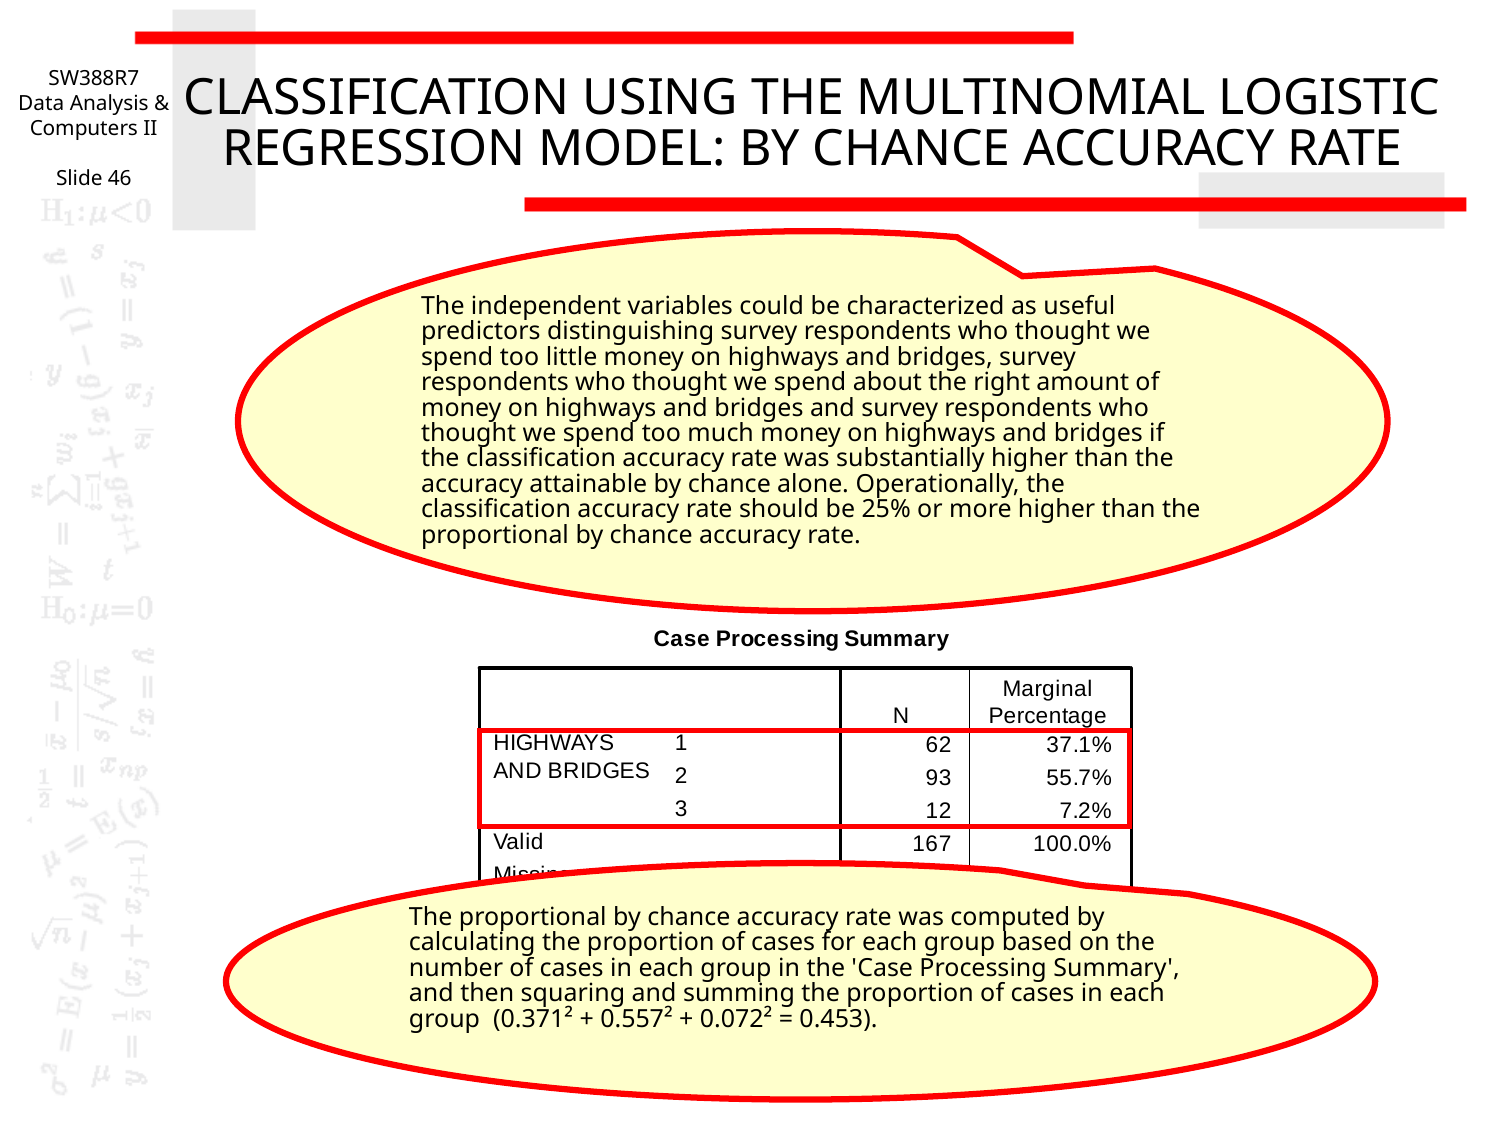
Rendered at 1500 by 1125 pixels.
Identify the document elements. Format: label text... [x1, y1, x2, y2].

slide_number SW388R7 Data Analysis & Computers II Slide 46 [0, 50, 137, 200]
title CLASSIFICATION USING THE MULTINOMIAL LOGISTIC REGRESSION MODEL: BY CHANCE ACCURACY RATE [137, 50, 1488, 200]
text_box The proportional by chance accuracy rate was computed by calculating the proportion of cases for each group based on the number of cases in each group in the 'Case Processing Summary', and then squaring and summing the proportion of cases in each group (0.371² + 0.557² + 0.072² = 0.453). [225, 886, 1376, 1100]
picture [18, 0, 1500, 1108]
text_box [461, 604, 1176, 1063]
text_box The independent variables could be characterized as useful predictors distinguishing survey respondents who thought we spend too little money on highways and bridges, survey respondents who thought we spend about the right amount of money on highways and bridges and survey respondents who thought we spend too much money on highways and bridges if the classification accuracy rate was substantially higher than the accuracy attainable by chance alone. Operationally, the classification accuracy rate should be 25% or more higher than the proportional by chance accuracy rate. [237, 231, 1388, 603]
